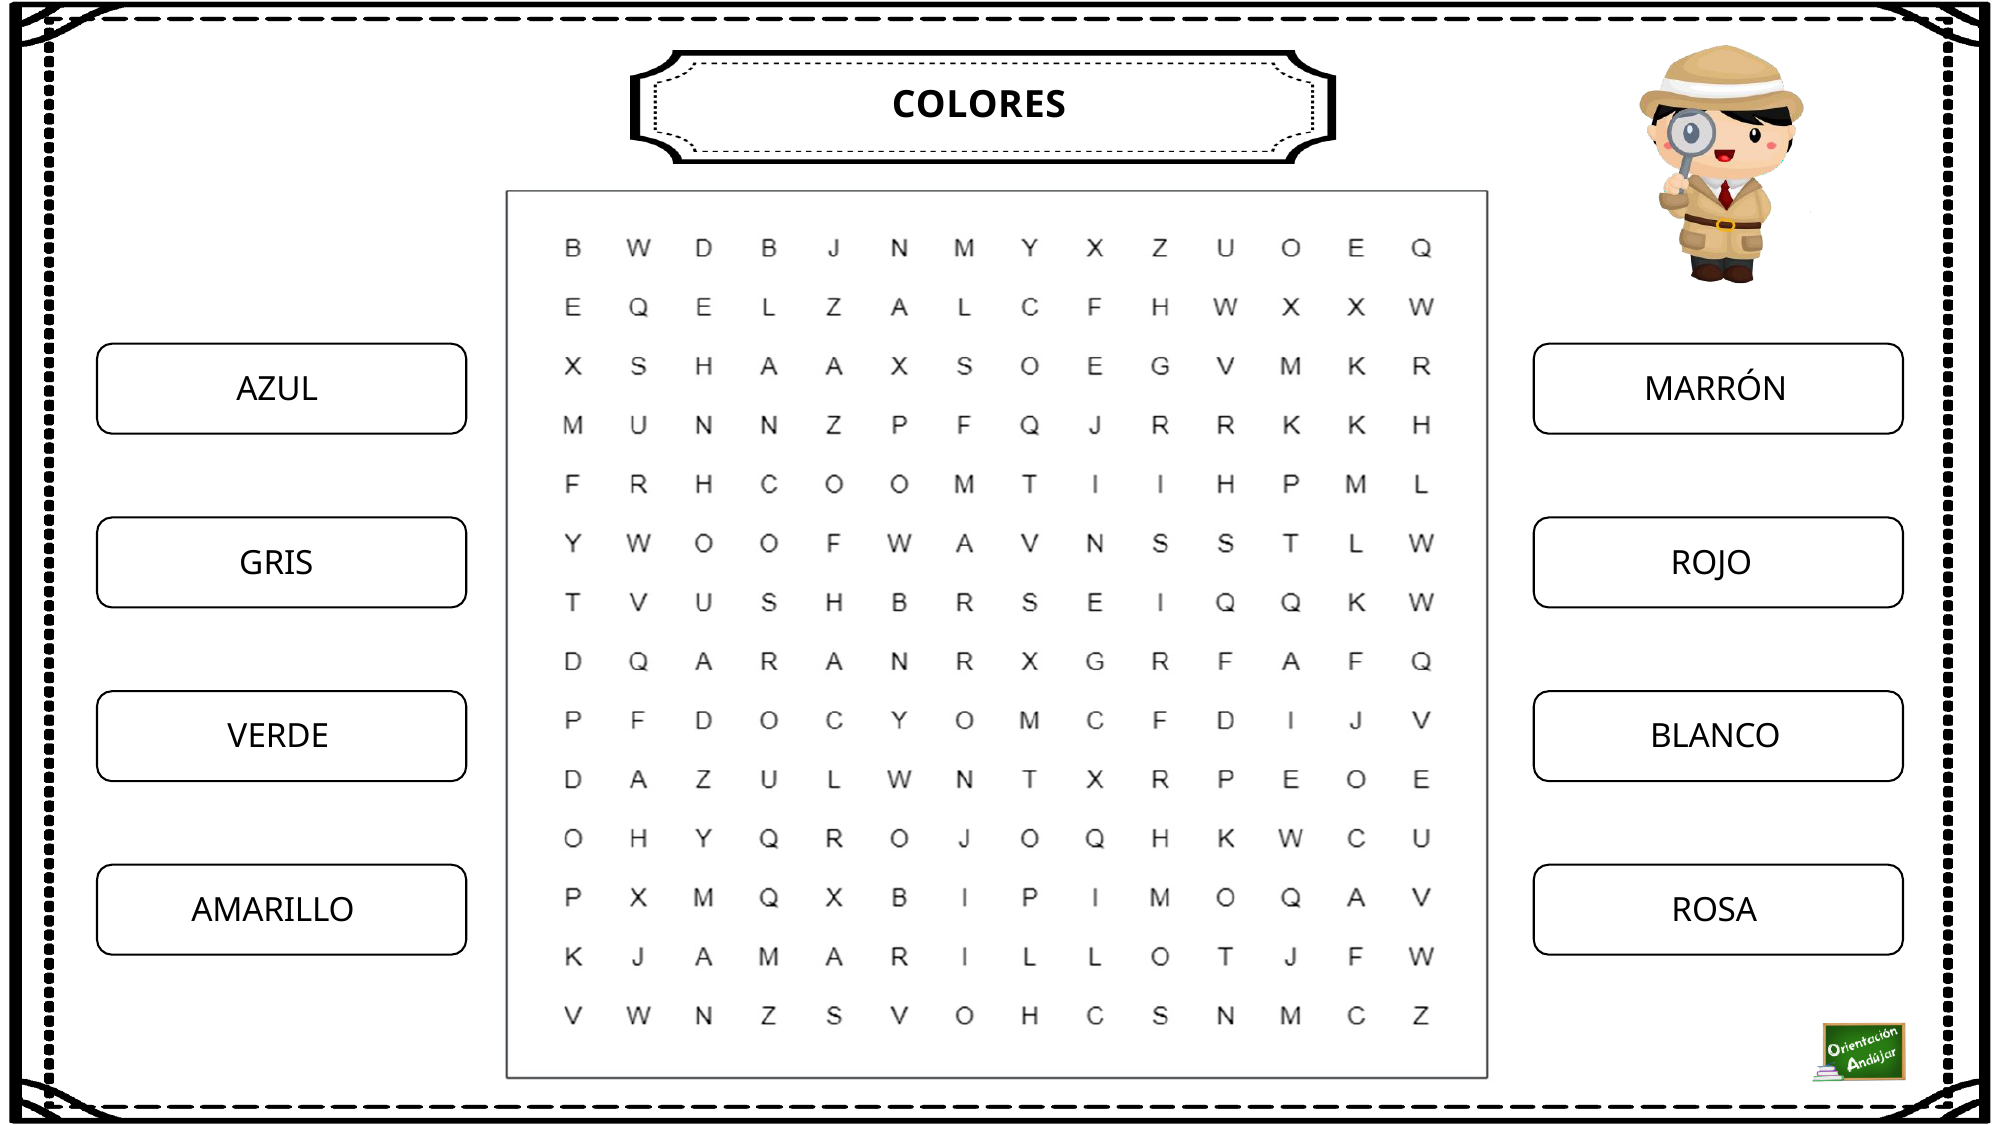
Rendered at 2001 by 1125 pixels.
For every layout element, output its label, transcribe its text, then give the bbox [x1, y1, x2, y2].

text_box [95, 863, 468, 956]
picture [9, 1, 1991, 1124]
text_box [1626, 43, 1811, 293]
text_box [1532, 689, 1905, 783]
text_box [1810, 1019, 1908, 1082]
text_box COLORES [889, 77, 1077, 125]
text_box [499, 184, 1501, 1090]
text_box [95, 516, 468, 609]
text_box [1532, 863, 1905, 956]
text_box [95, 342, 468, 435]
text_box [95, 689, 468, 783]
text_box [1532, 342, 1905, 435]
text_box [1532, 516, 1905, 609]
